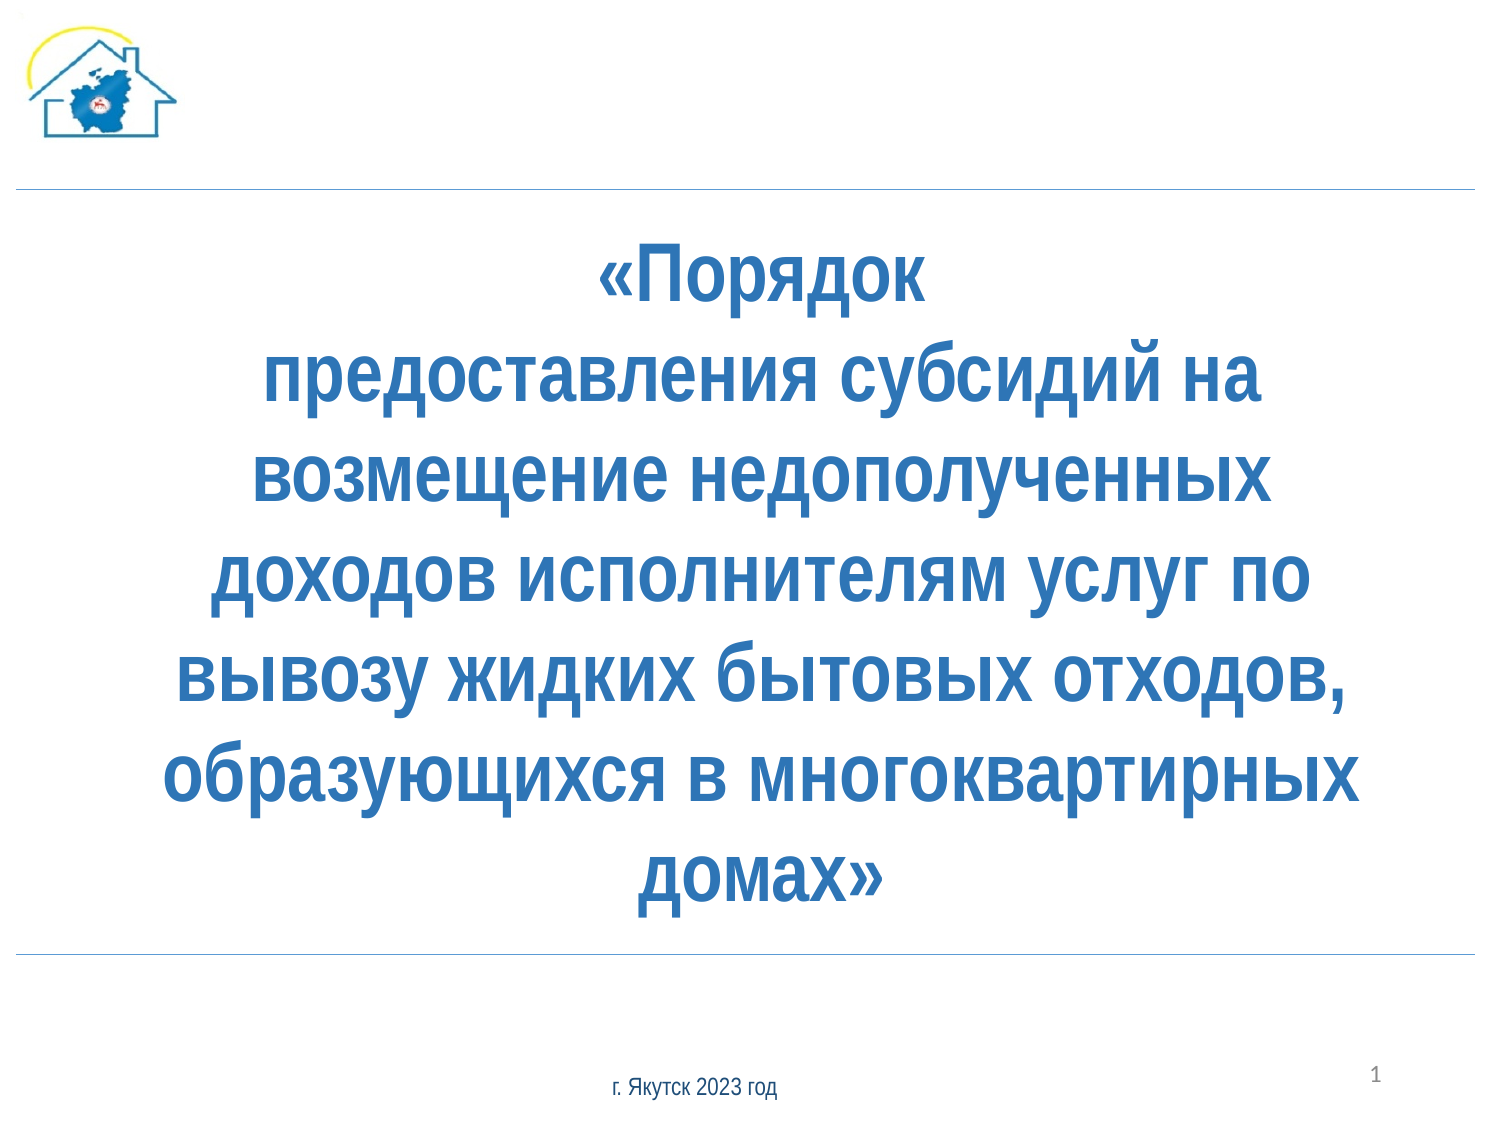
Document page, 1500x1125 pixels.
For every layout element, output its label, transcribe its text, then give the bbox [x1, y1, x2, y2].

picture [15, 9, 185, 152]
slide_number 1 [1059, 1042, 1397, 1103]
text_box «Порядок предоставления субсидий на возмещение недополученных доходов исполнителям услуг по вывозу жидких бытовых отходов, образующихся в многоквартирных домах» [113, 222, 1411, 914]
text_box г. Якутск 2023 год [597, 1052, 875, 1122]
